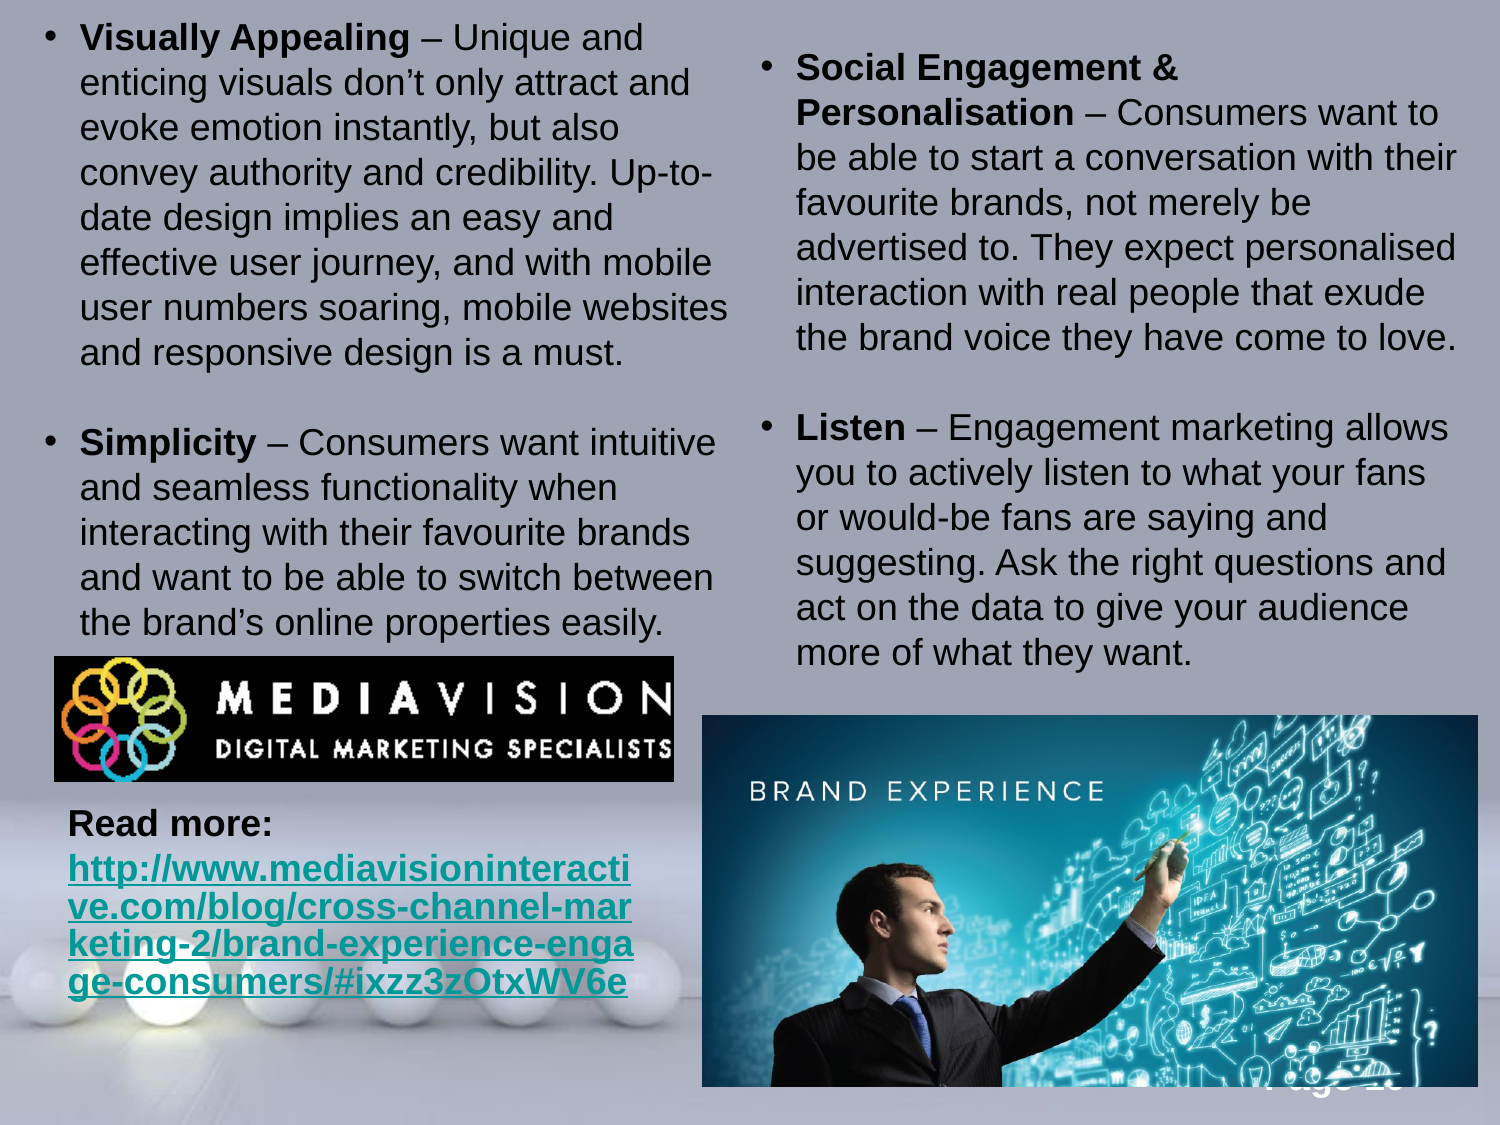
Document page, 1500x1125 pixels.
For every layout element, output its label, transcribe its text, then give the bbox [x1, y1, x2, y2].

picture [0, 0, 1500, 1125]
text_box Social Engagement & Personalisation – Consumers want to be able to start a conversation with their favourite brands, not merely be advertised to. They expect personalised interaction with real people that exude the brand voice they have come to love. Listen – Engagement marketing allows you to actively listen to what your fans or would-be fans are saying and suggesting. Ask the right questions and act on the data to give your audience more of what they want. [745, 35, 1478, 681]
text_box Visually Appealing – Unique and enticing visuals don’t only attract and evoke emotion instantly, but also convey authority and credibility. Up-to-date design implies an easy and effective user journey, and with mobile user numbers soaring, mobile websites and responsive design is a must. Simplicity – Consumers want intuitive and seamless functionality when interacting with their favourite brands and want to be able to switch between the brand’s online properties easily. [29, 5, 746, 696]
text_box Read more: http://www.mediavisioninteractive.com/blog/cross-channel-marketing-2/brand-experience-engage-consumers/#ixzz3zOtxWV6e [53, 791, 650, 987]
